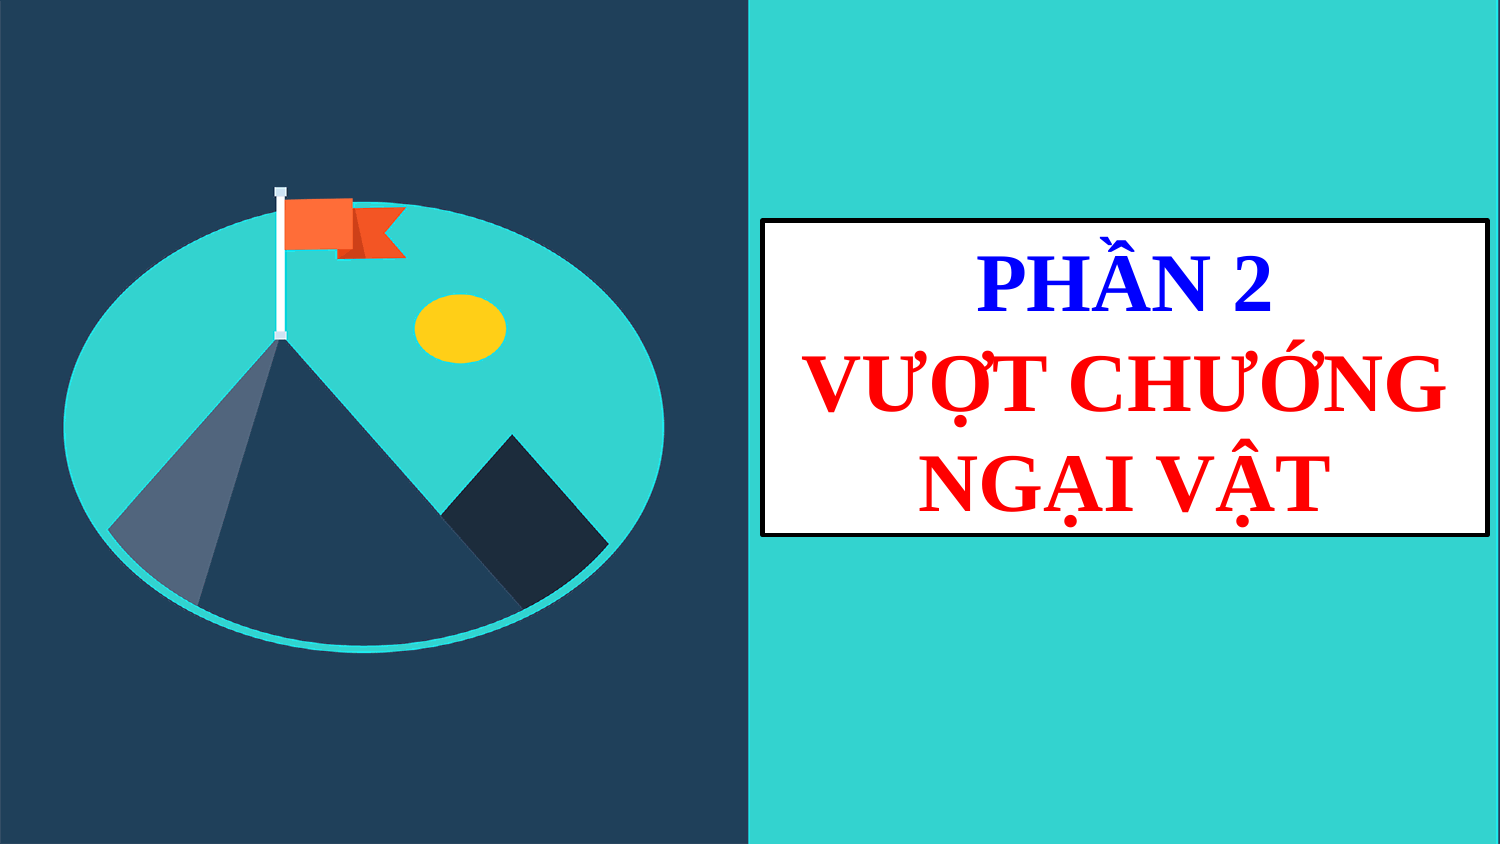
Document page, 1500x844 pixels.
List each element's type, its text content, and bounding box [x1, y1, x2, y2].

text_box PHẦN 2 VƯỢT CHƯỚNG NGẠI VẬT [760, 218, 1490, 537]
picture [0, 0, 1500, 844]
